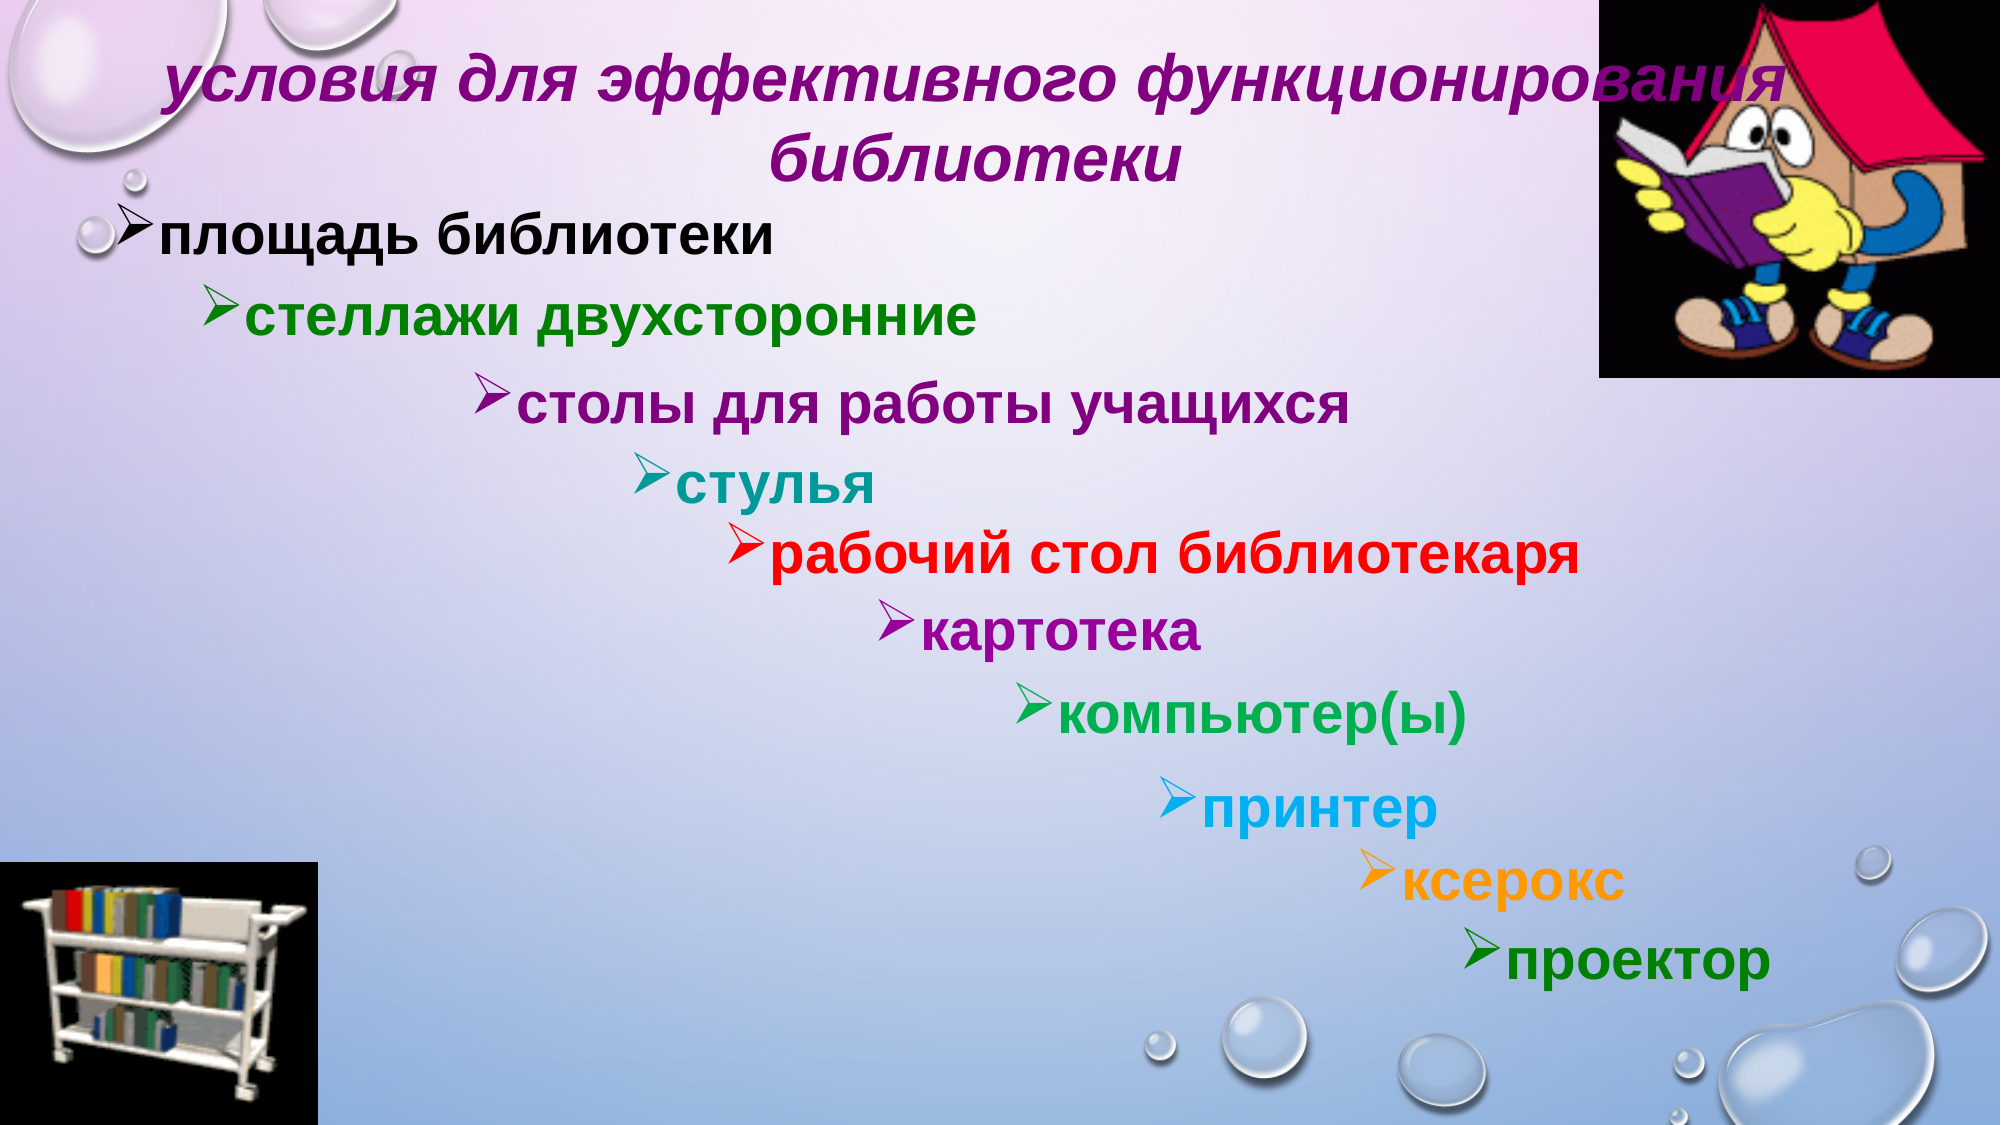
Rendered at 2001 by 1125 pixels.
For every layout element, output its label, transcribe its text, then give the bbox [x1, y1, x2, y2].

text_box картотека [858, 585, 1254, 670]
text_box столы для работы учащихся [454, 357, 1398, 443]
text_box стулья [614, 438, 998, 523]
text_box проектор [1444, 913, 1798, 999]
text_box ксерокс [1339, 834, 1686, 920]
text_box рабочий стол библиотекаря [708, 507, 1642, 593]
text_box стеллажи двухсторонние [183, 269, 994, 355]
text_box принтер [1140, 761, 1470, 847]
text_box площадь библиотеки [97, 203, 792, 274]
text_box компьютер(ы) [996, 668, 1503, 754]
picture [0, 0, 2000, 1125]
text_box условия для эффективного функционирования библиотеки [31, 27, 1590, 203]
